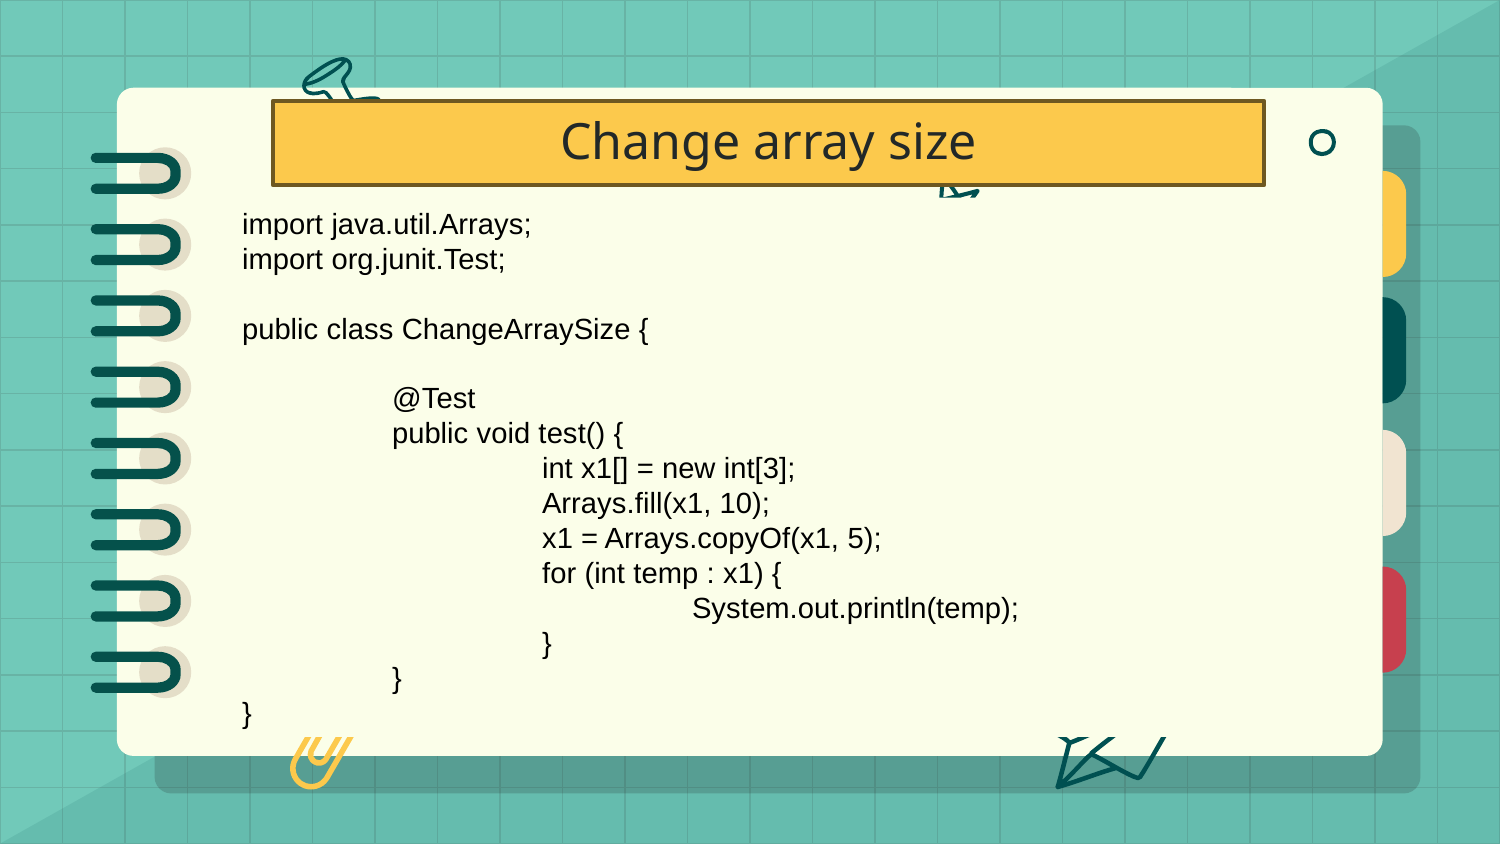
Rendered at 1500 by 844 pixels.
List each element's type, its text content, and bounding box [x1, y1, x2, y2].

title Change array size [273, 103, 1265, 186]
text_box [271, 99, 1266, 187]
text_box import java.util.Arrays; import org.junit.Test; public class ChangeArraySize { @Test public void test() { int x1[] = new int[3]; Arrays.fill(x1, 10); x1 = Arrays.copyOf(x1, 5); for (int temp : x1) { System.out.println(temp); } } } [227, 197, 1348, 737]
